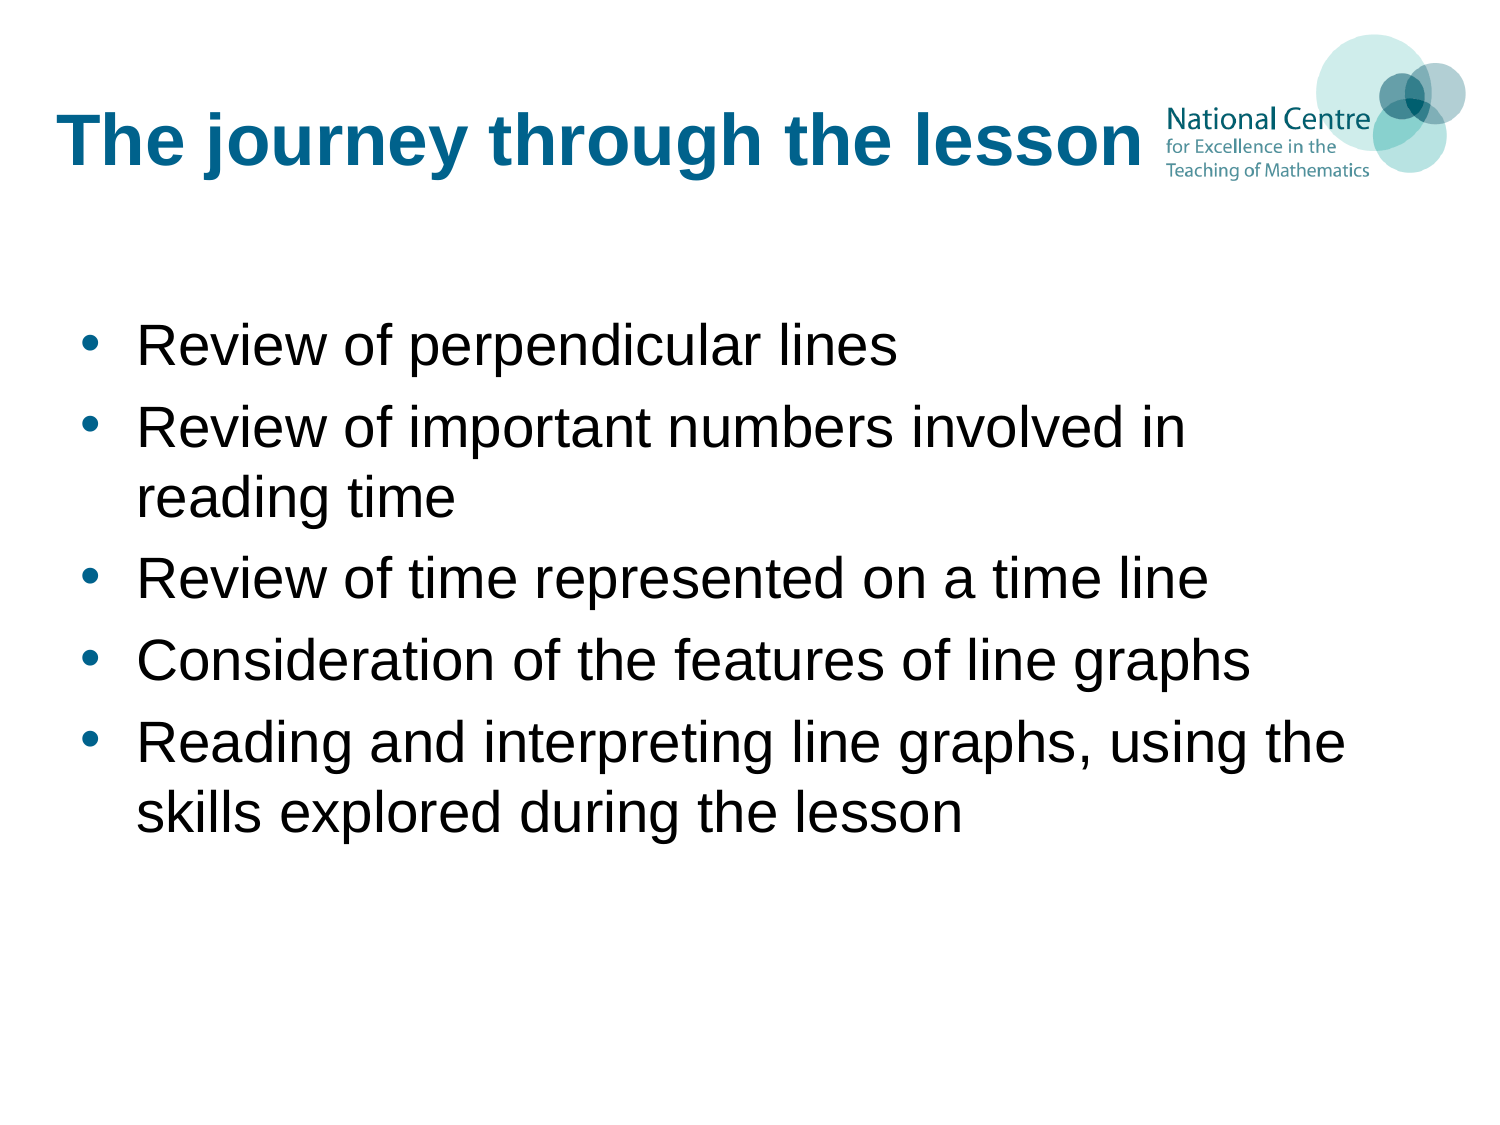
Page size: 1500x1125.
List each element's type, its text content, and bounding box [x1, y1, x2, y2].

list Review of perpendicular lines Review of important numbers involved in reading time Review of time represented on a time line Consideration of the features of line graphs Reading and interpreting line graphs, using the skills explored during the lesson [64, 299, 1413, 975]
picture [1153, 23, 1483, 193]
title The journey through the lesson [41, 42, 1342, 231]
